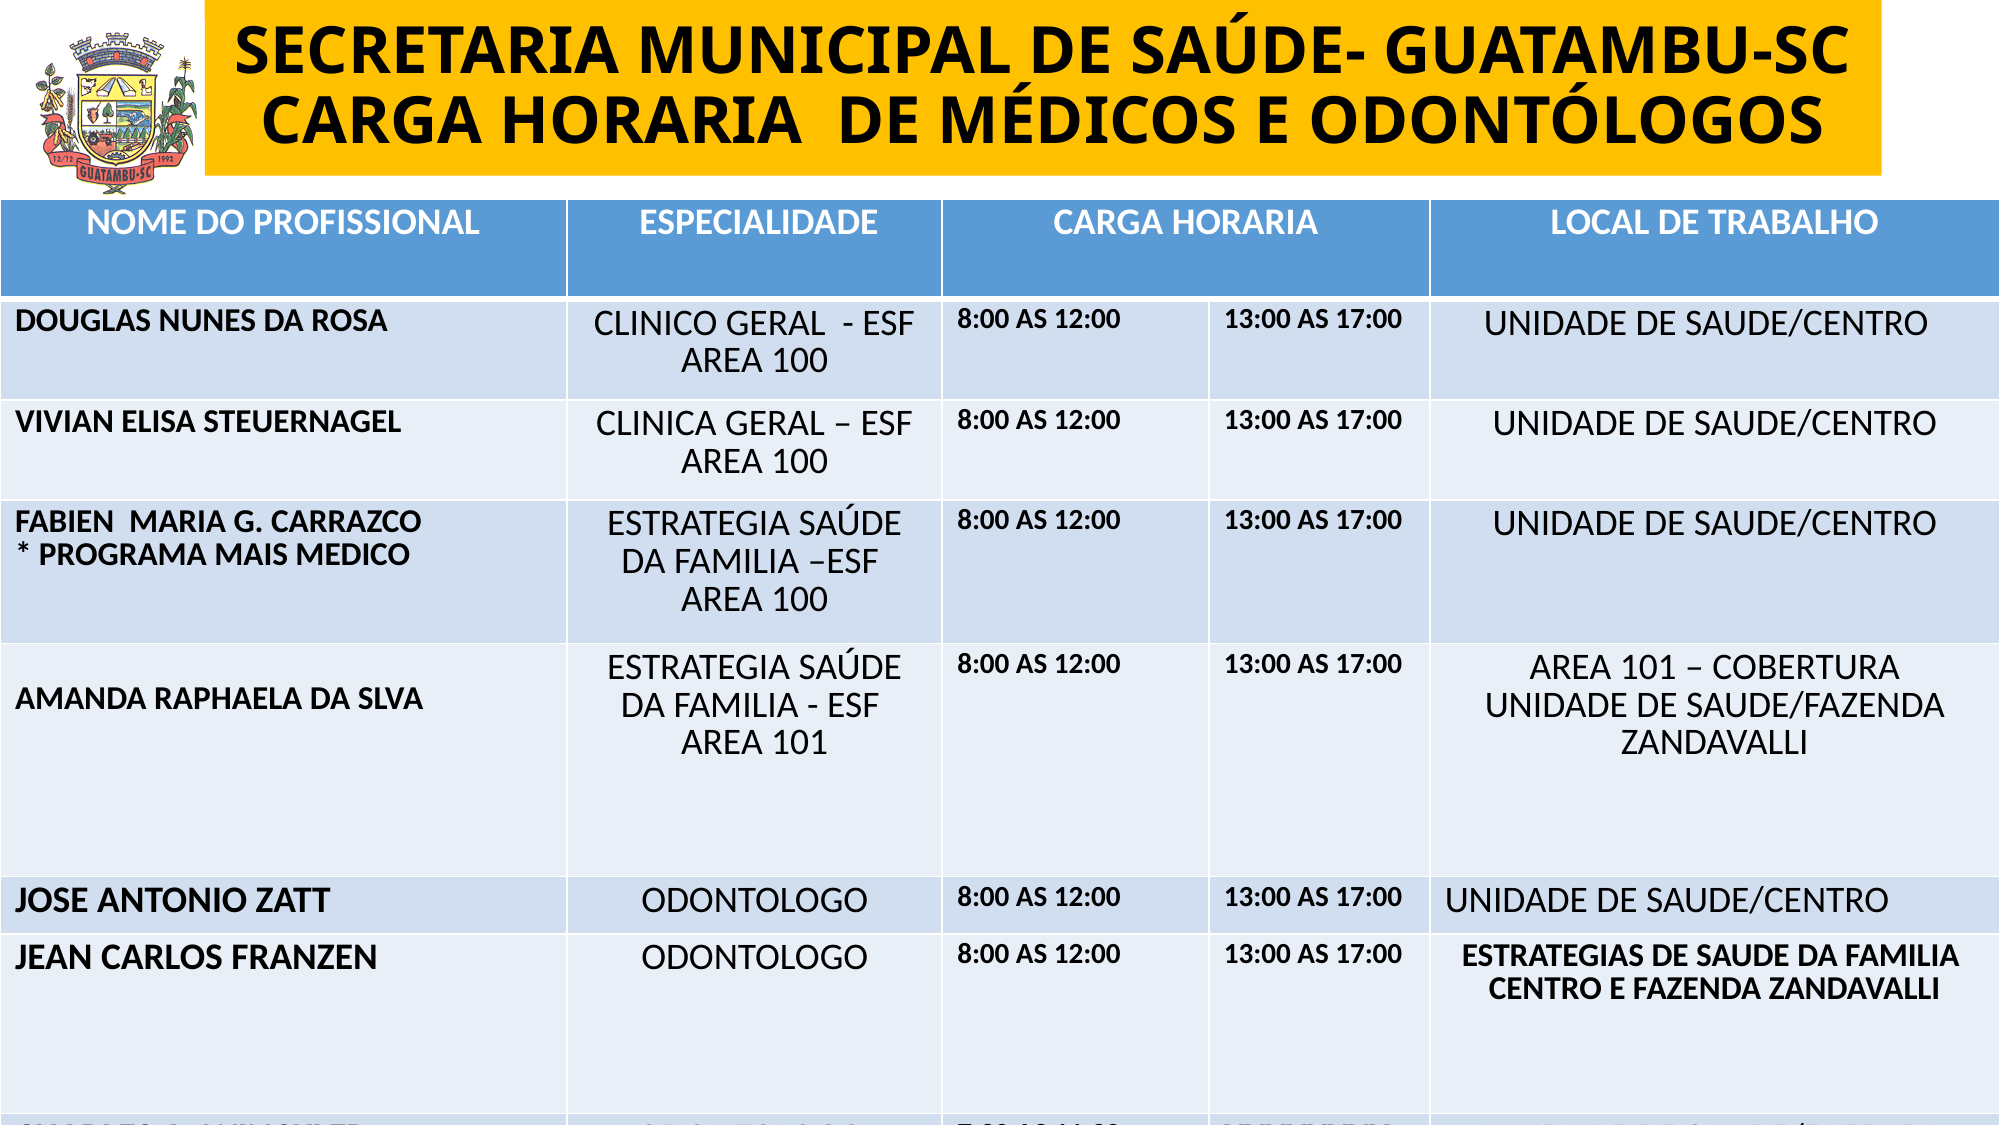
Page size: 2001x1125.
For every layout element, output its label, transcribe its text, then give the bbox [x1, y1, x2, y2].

table_header ESPECIALIDADE [568, 200, 941, 296]
table_cell CLINICA GERAL – ESF AREA 100 [568, 401, 941, 499]
table_header LOCAL DE TRABALHO [1431, 200, 1999, 296]
table_cell ESTRATEGIA SAÚDE DA FAMILIA - ESF AREA 101 [568, 644, 941, 876]
table_cell UNIDADE DE SAUDE/CENTRO [1431, 401, 1999, 499]
table_cell UNIDADE DE SAUDE/CENTRO [1431, 877, 1999, 933]
table_cell 7:30 AS 11:30 [943, 1114, 1208, 1125]
table_cell VIVIAN ELISA STEUERNAGEL [1, 401, 566, 499]
table_cell 13:00 AS 17:00 [1210, 644, 1429, 876]
table_cell 13:00 AS 17:00 [1210, 877, 1429, 933]
table_cell 13:00 AS 17:00 [1210, 401, 1429, 499]
table_cell ESTRATEGIA SAÚDE DA FAMILIA –ESF AREA 100 [568, 501, 941, 643]
table_cell AMANDA RAPHAELA DA SLVA [1, 644, 566, 876]
table_cell DOUGLAS NUNES DA ROSA [1, 302, 566, 399]
table_cell UNIDADE DE SAUDE/CENTRO [1431, 302, 1999, 399]
table_cell 8:00 AS 12:00 [943, 935, 1208, 1113]
title SECRETARIA MUNICIPAL DE SAÚDE- GUATAMBU-SC CARGA HORARIA DE MÉDICOS E ODONTÓLOGOS [204, 0, 1882, 176]
table_cell AREA 101 – COBERTURA UNIDADE DE SAUDE/FAZENDA ZANDAVALLI [1431, 644, 1999, 876]
table_cell 8:00 AS 12:00 [943, 501, 1208, 643]
table_cell 13:00 AS 17:00 [1210, 302, 1429, 399]
table_cell 8:00 AS 12:00 [943, 644, 1208, 876]
table_cell ODONTOLOGO [568, 877, 941, 933]
table_cell XXXXXXXX [1210, 1114, 1429, 1125]
table_cell CLINICO GERAL - ESF AREA 100 [568, 302, 941, 399]
table_cell 8:00 AS 12:00 [943, 302, 1208, 399]
table_cell FABIEN MARIA G. CARRAZCO * PROGRAMA MAIS MEDICO [1, 501, 566, 643]
table_cell JOSE ANTONIO ZATT [1, 877, 566, 933]
table_cell ODONTOLOGO [568, 935, 941, 1113]
table_cell UNIDADE DE SAUDE/FAZENDA ZANDAVALLI [1431, 1114, 1999, 1125]
table_cell UNIDADE DE SAUDE/CENTRO [1431, 501, 1999, 643]
table_cell 13:00 AS 17:00 [1210, 501, 1429, 643]
table_header CARGA HORARIA [943, 200, 1429, 296]
table_cell 8:00 AS 12:00 [943, 401, 1208, 499]
table_cell 8:00 AS 12:00 [943, 877, 1208, 933]
table_cell 13:00 AS 17:00 [1210, 935, 1429, 1113]
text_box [24, 18, 205, 199]
table_cell ODONTOLOGO [568, 1114, 941, 1125]
table_cell JEAN CARLOS FRANZEN [1, 935, 566, 1113]
table_header NOME DO PROFISSIONAL [1, 200, 566, 296]
table_cell ESTRATEGIAS DE SAUDE DA FAMILIA CENTRO E FAZENDA ZANDAVALLI [1431, 935, 1999, 1113]
table_cell CHARLES A. WINCKLER [1, 1114, 566, 1125]
